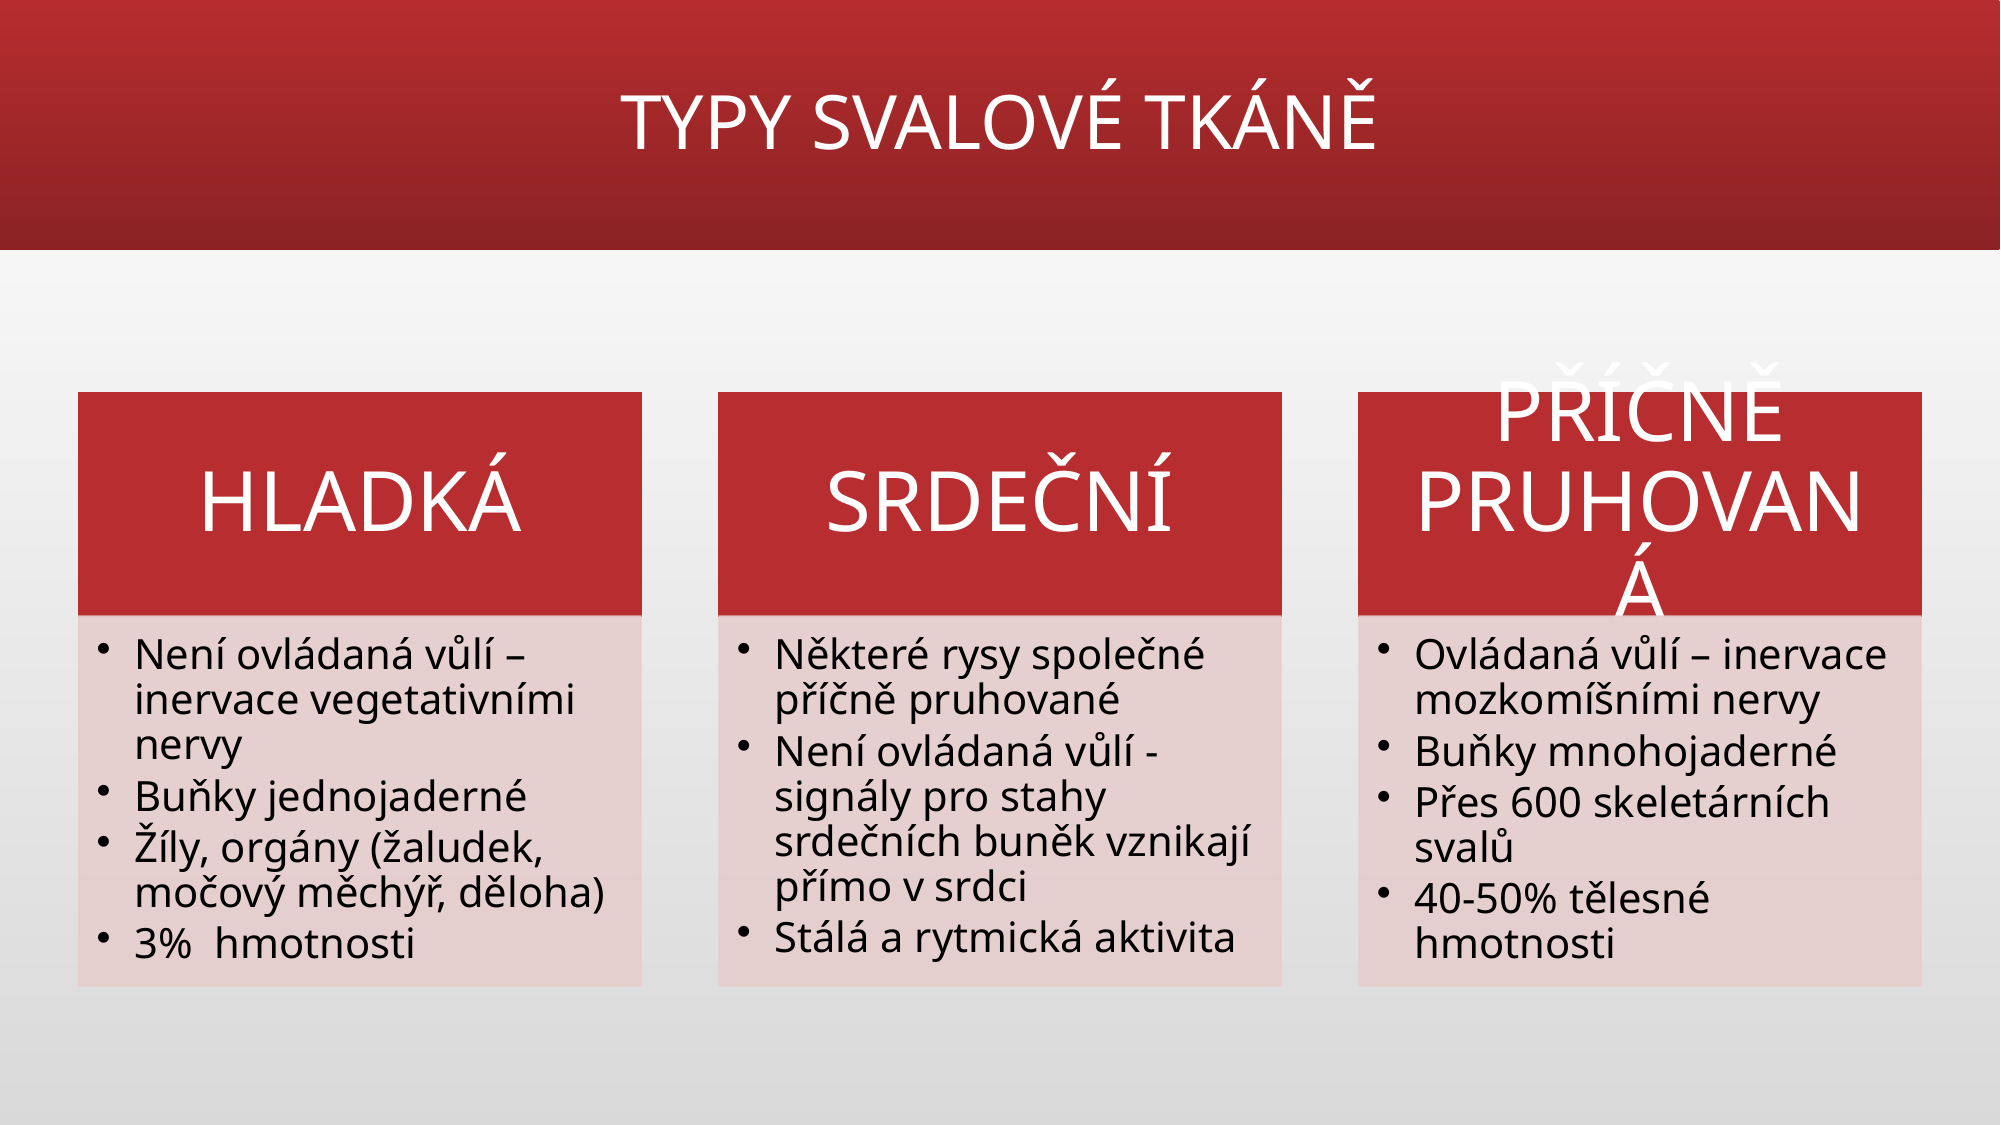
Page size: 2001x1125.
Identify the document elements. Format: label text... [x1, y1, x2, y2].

title TYPY SVALOVÉ TKÁNĚ [174, 16, 1825, 234]
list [78, 314, 1922, 1065]
